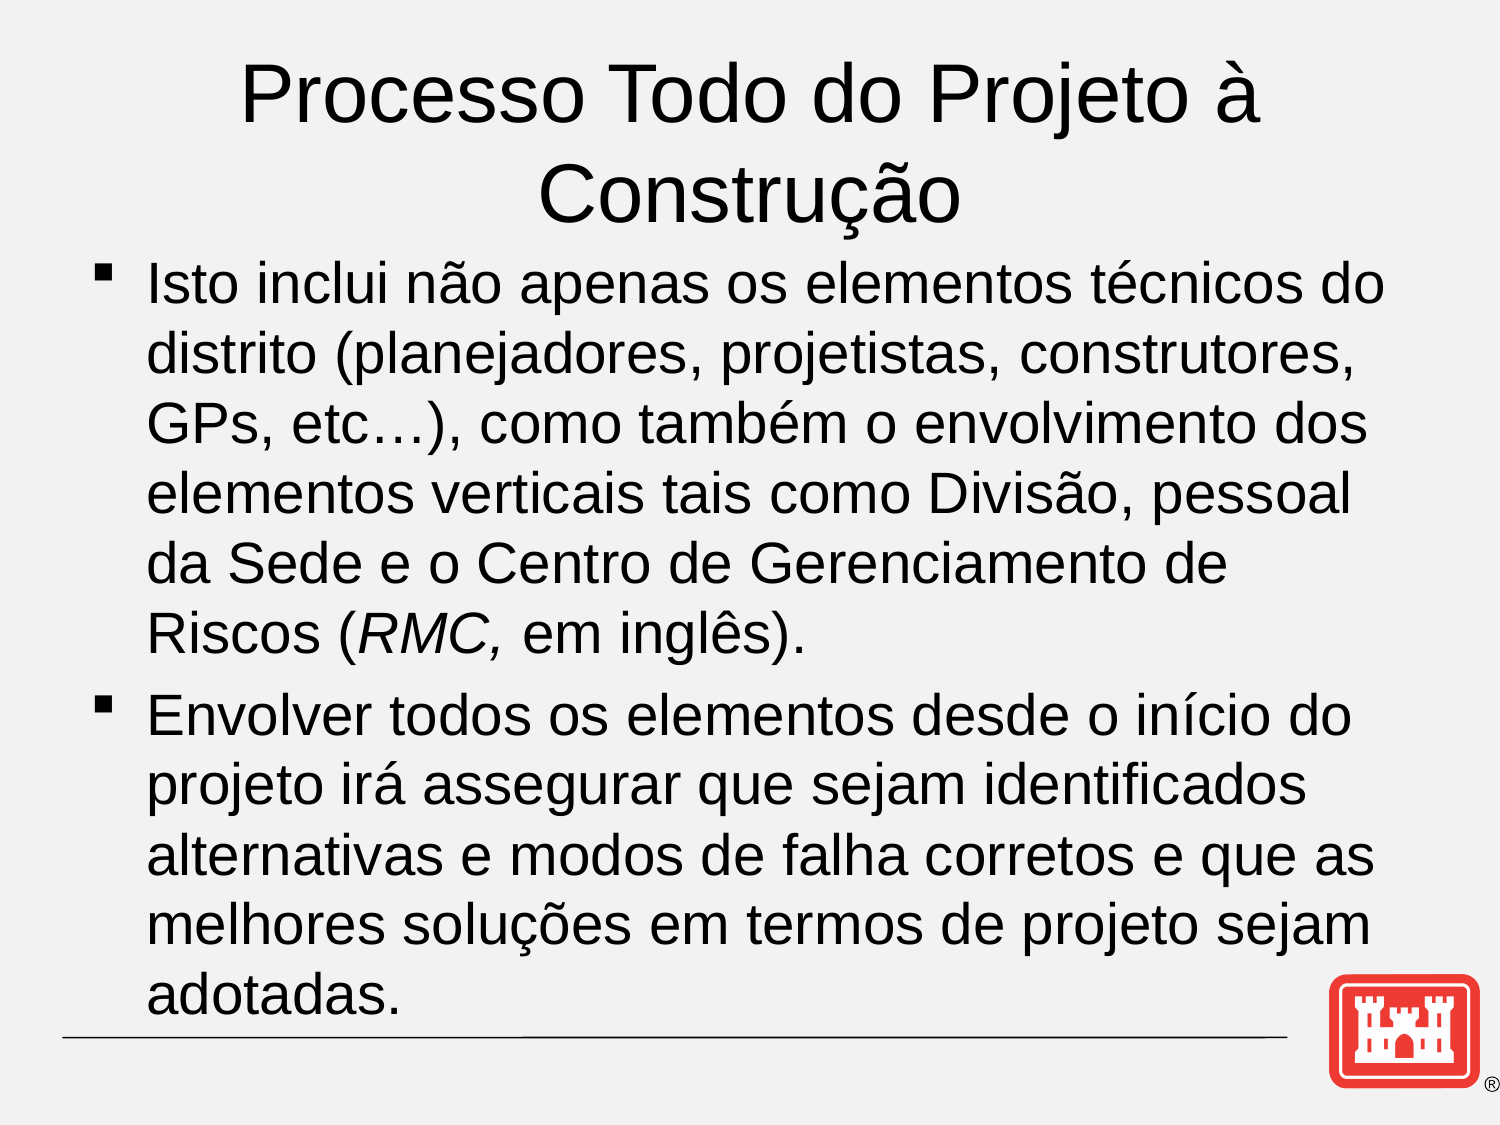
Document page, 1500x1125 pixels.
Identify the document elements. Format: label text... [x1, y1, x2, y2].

list Isto inclui não apenas os elementos técnicos do distrito (planejadores, projetistas, construtores, GPs, etc…), como também o envolvimento dos elementos verticais tais como Divisão, pessoal da Sede e o Centro de Gerenciamento de Riscos (RMC, em inglês). Envolver todos os elementos desde o início do projeto irá assegurar que sejam identificados alternativas e modos de falha corretos e que as melhores soluções em termos de projeto sejam adotadas. [74, 237, 1426, 876]
picture [1329, 974, 1500, 1092]
title Processo Todo do Projeto à Construção [74, 44, 1426, 233]
